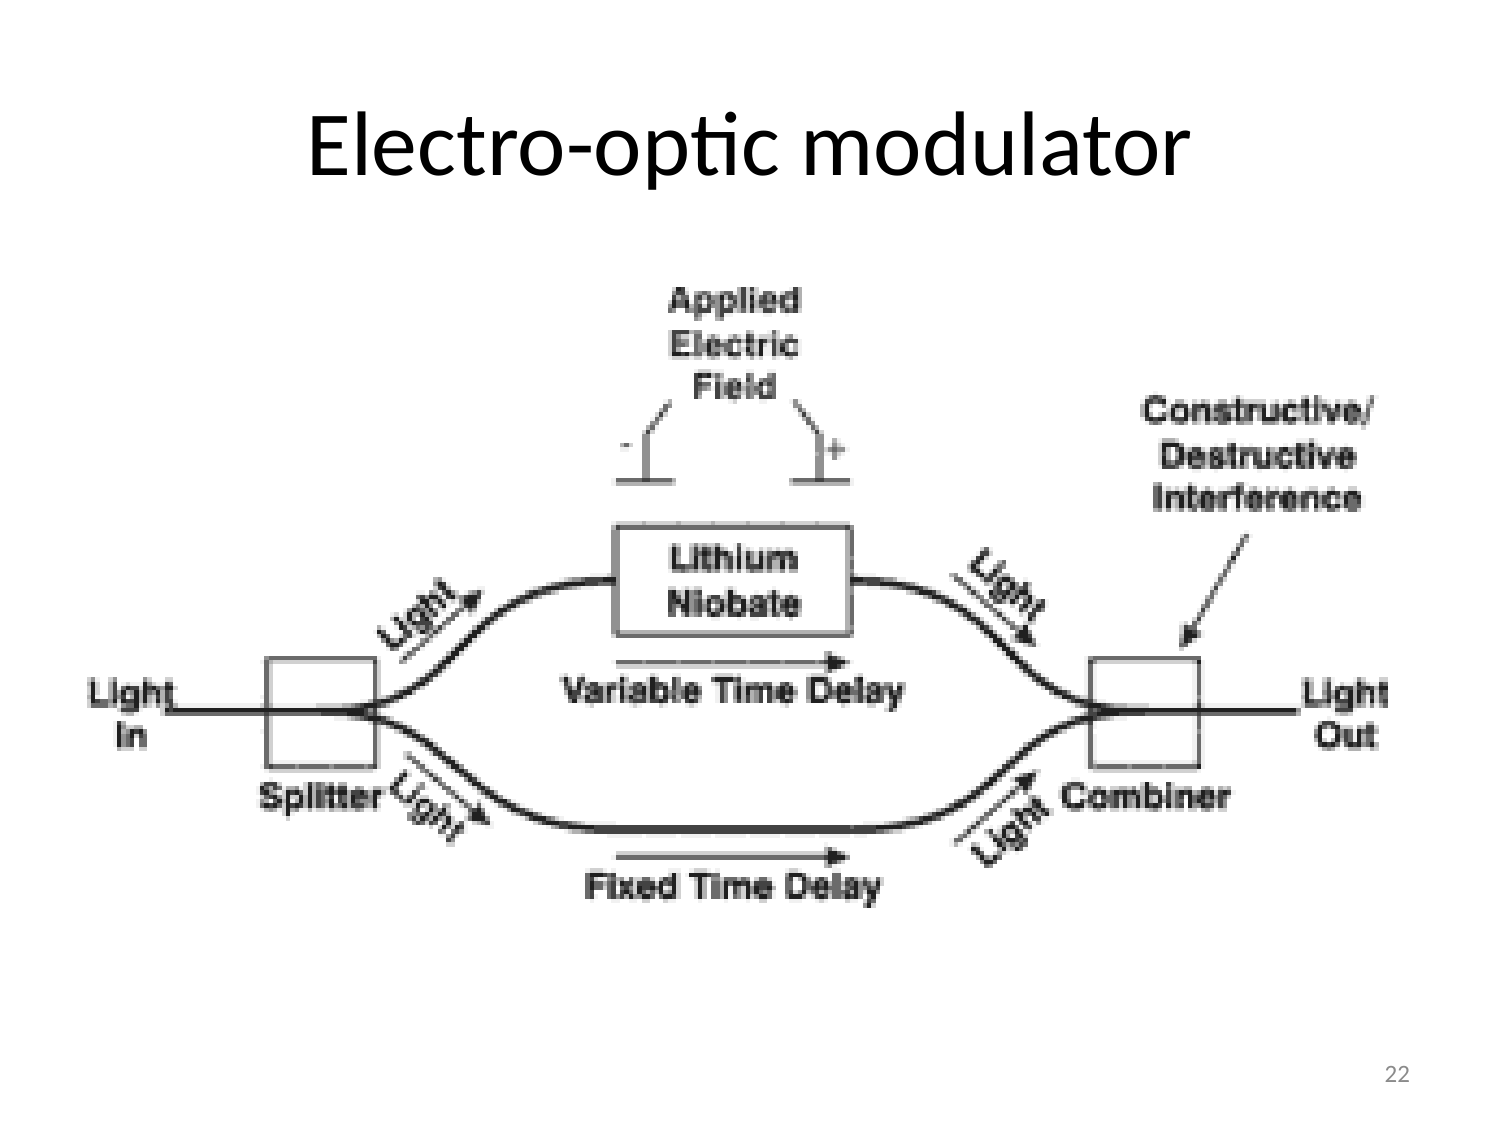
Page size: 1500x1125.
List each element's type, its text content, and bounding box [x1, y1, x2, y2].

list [87, 287, 1388, 908]
title Electro-optic modulator [75, 45, 1425, 233]
slide_number 22 [1074, 1042, 1425, 1103]
